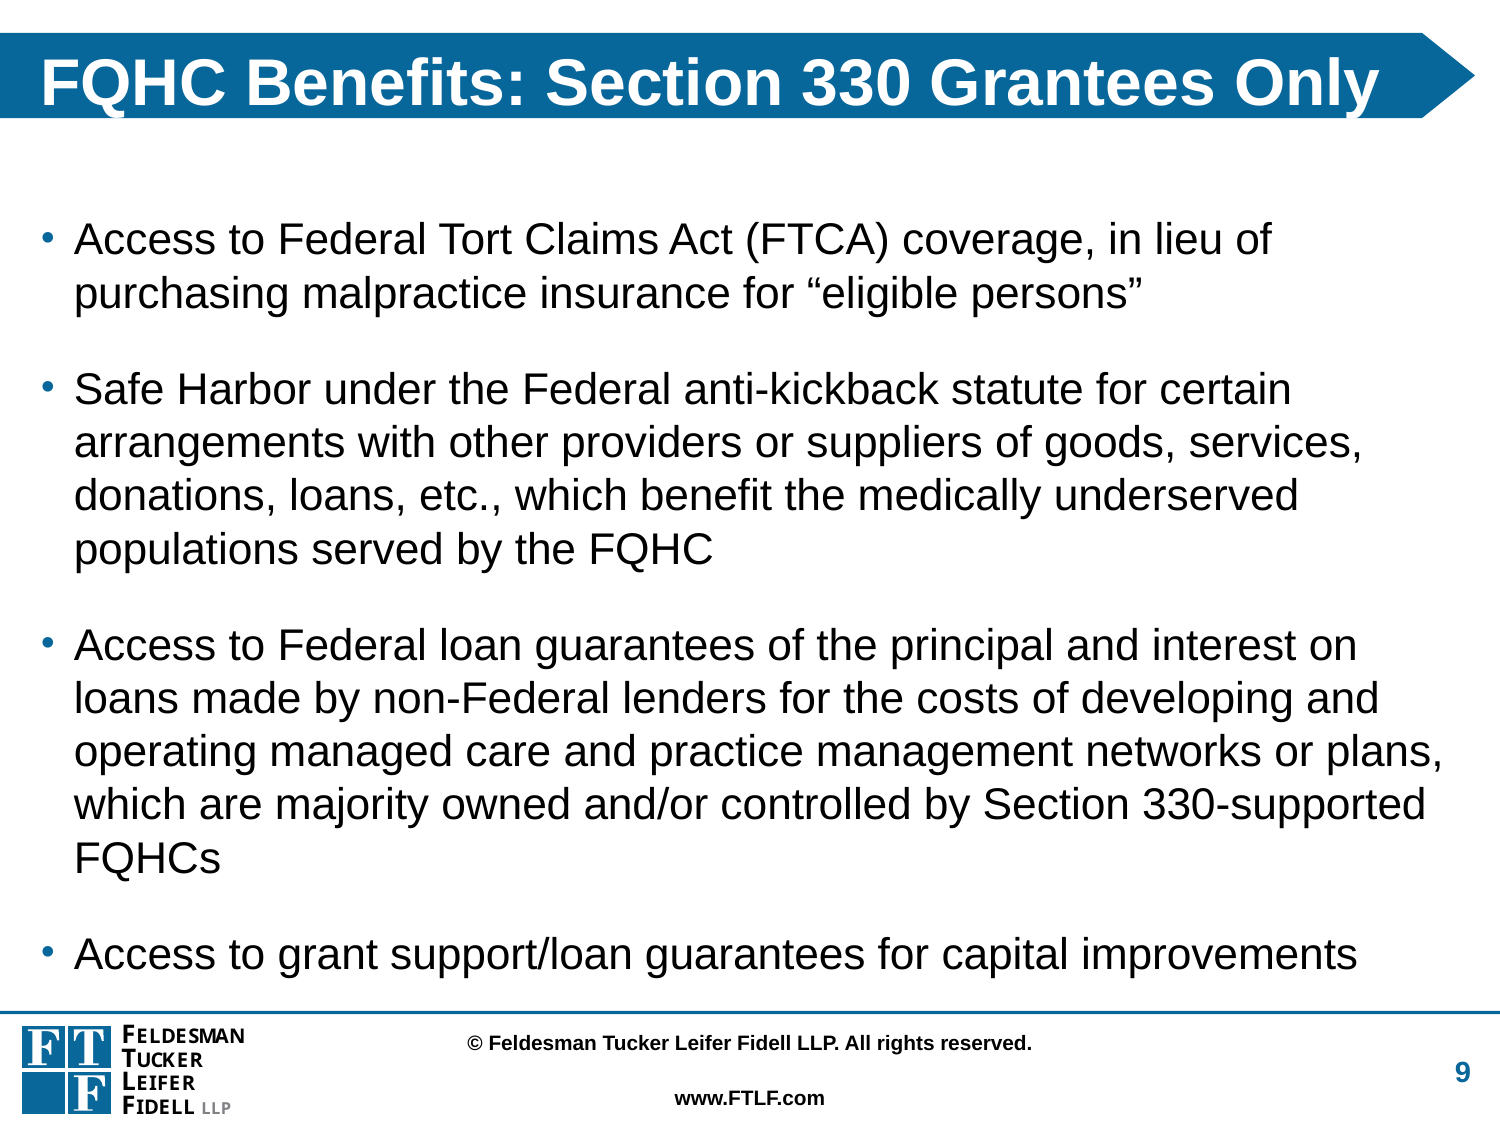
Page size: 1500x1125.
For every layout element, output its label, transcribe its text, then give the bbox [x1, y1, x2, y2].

slide_number 9 [1398, 1031, 1486, 1110]
title FQHC Benefits: Section 330 Grantees Only [25, 24, 1425, 126]
list Access to Federal Tort Claims Act (FTCA) coverage, in lieu of purchasing malpractice insurance for “eligible persons” Safe Harbor under the Federal anti-kickback statute for certain arrangements with other providers or suppliers of goods, services, donations, loans, etc., which benefit the medically underserved populations served by the FQHC Access to Federal loan guarantees of the principal and interest on loans made by non-Federal lenders for the costs of developing and operating managed care and practice management networks or plans, which are majority owned and/or controlled by Section 330-supported FQHCs Access to grant support/loan guarantees for capital improvements [25, 149, 1463, 988]
